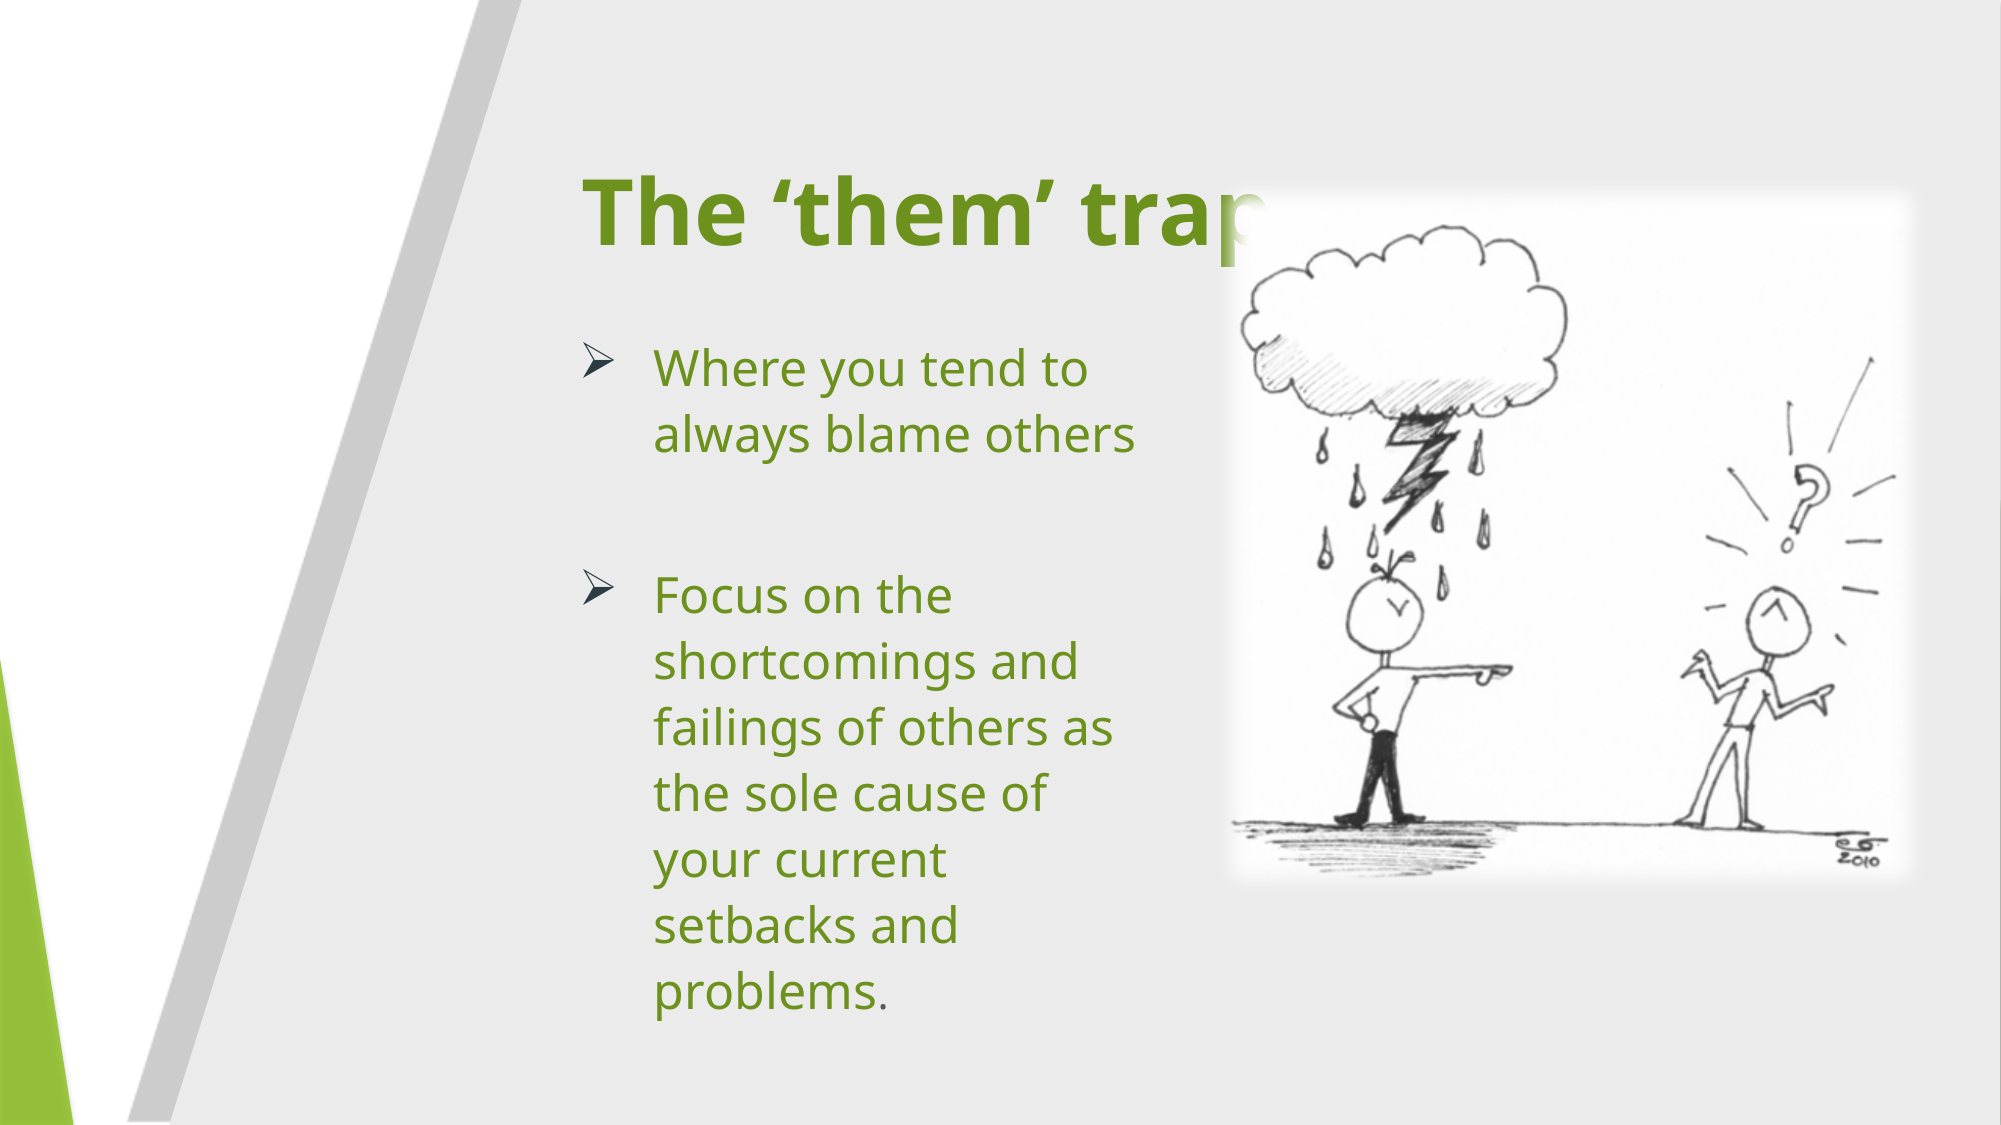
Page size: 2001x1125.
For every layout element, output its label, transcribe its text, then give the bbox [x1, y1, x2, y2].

text_box Where you tend to always blame others Focus on the shortcomings and failings of others as the sole cause of your current setbacks and problems. [526, 322, 1163, 1096]
text_box The ‘them’ trap [566, 146, 1378, 271]
picture [1211, 173, 1933, 900]
